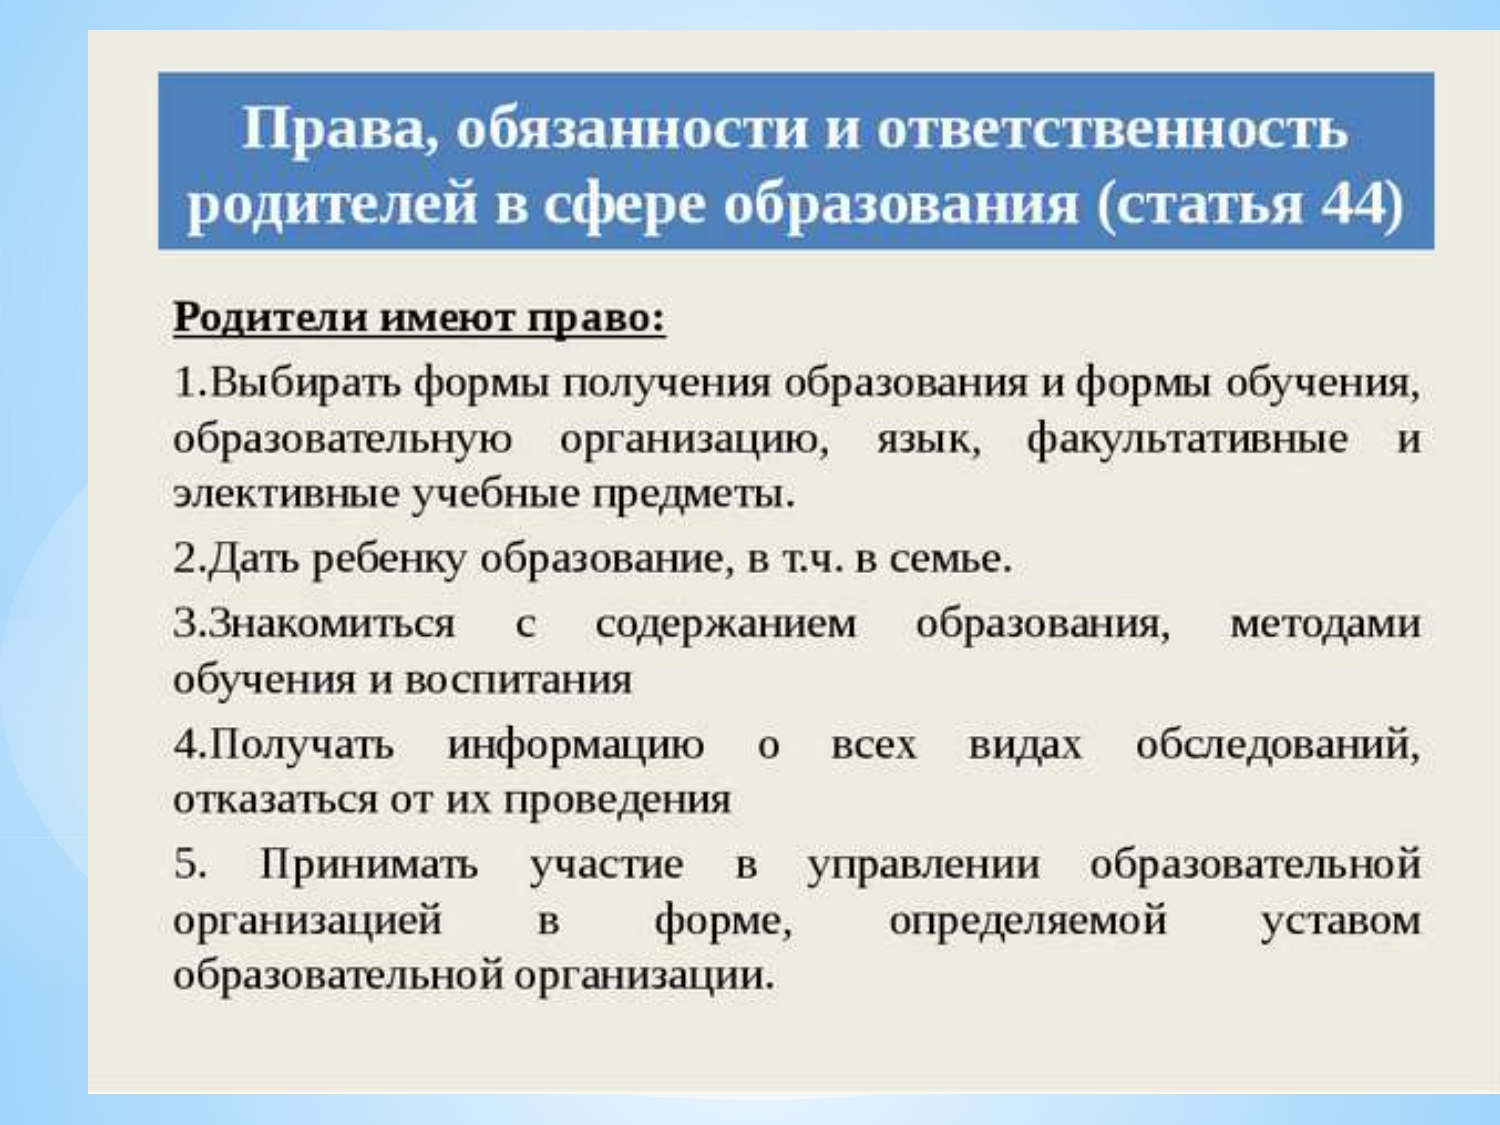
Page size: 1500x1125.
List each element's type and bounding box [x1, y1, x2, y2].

list [88, 30, 1500, 1095]
